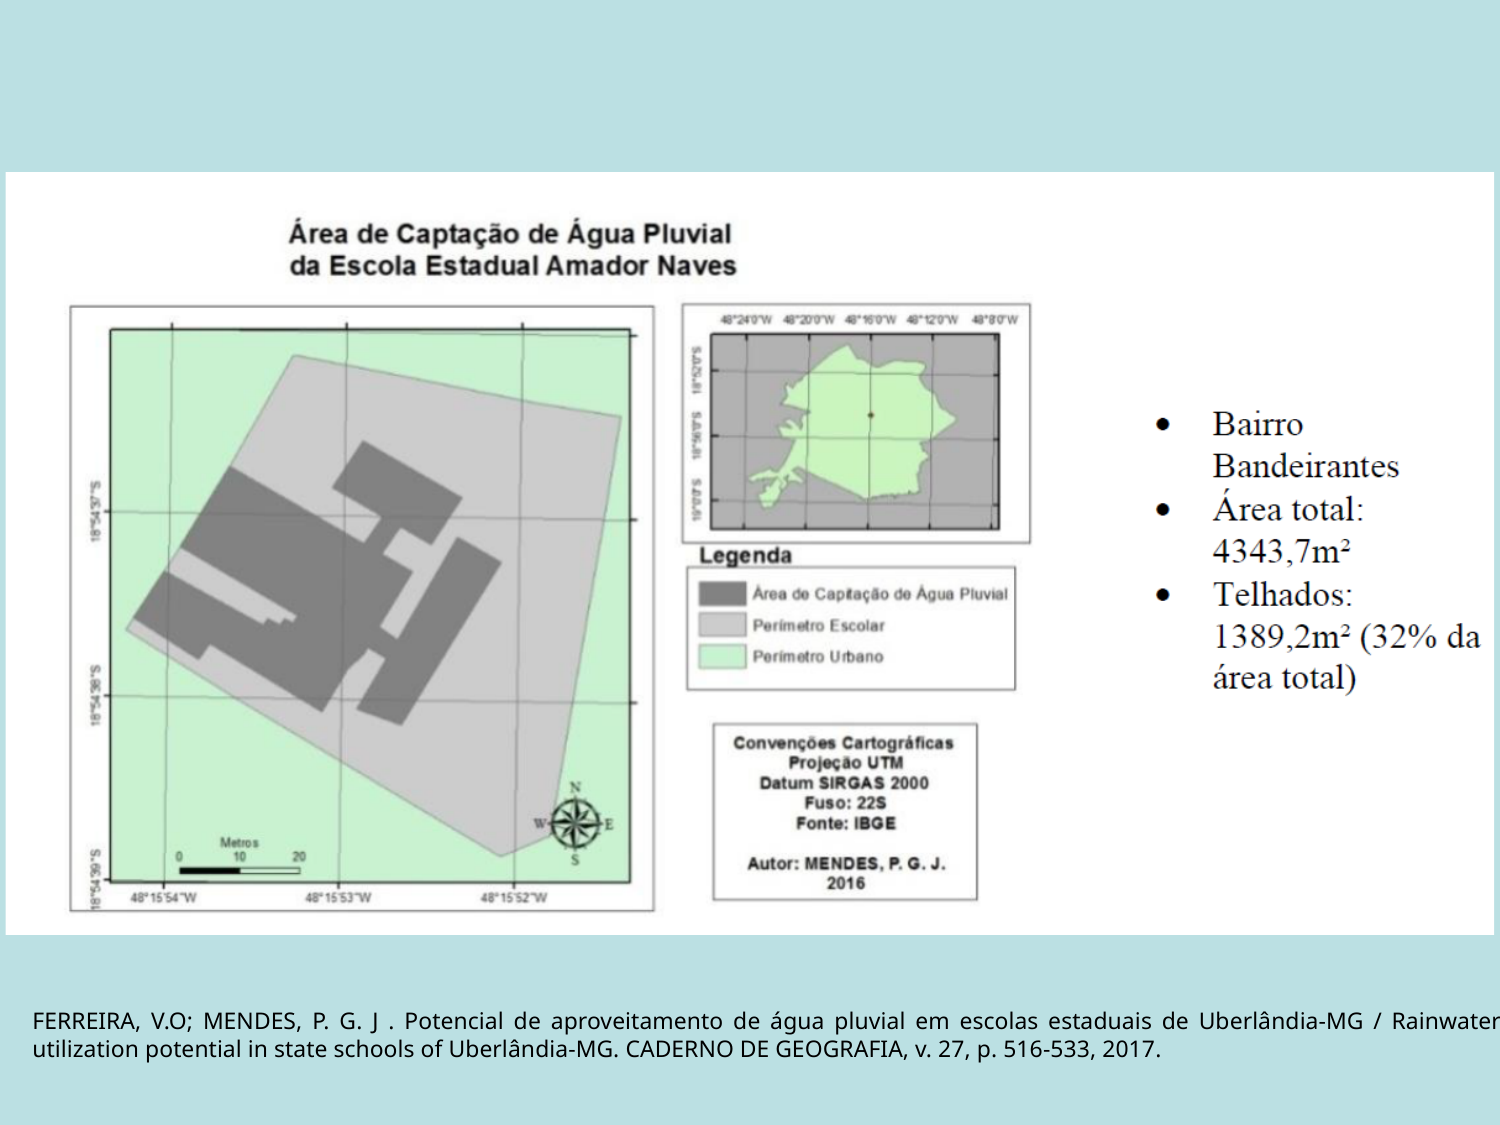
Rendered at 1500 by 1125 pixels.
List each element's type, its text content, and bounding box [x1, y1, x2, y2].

text_box FERREIRA, V.O; MENDES, P. G. J . Potencial de aproveitamento de água pluvial em escolas estaduais de Uberlândia-MG / Rainwater utilization potential in state schools of Uberlândia-MG. CADERNO DE GEOGRAFIA, v. 27, p. 516-533, 2017. [17, 999, 1500, 1070]
picture [5, 172, 1495, 935]
